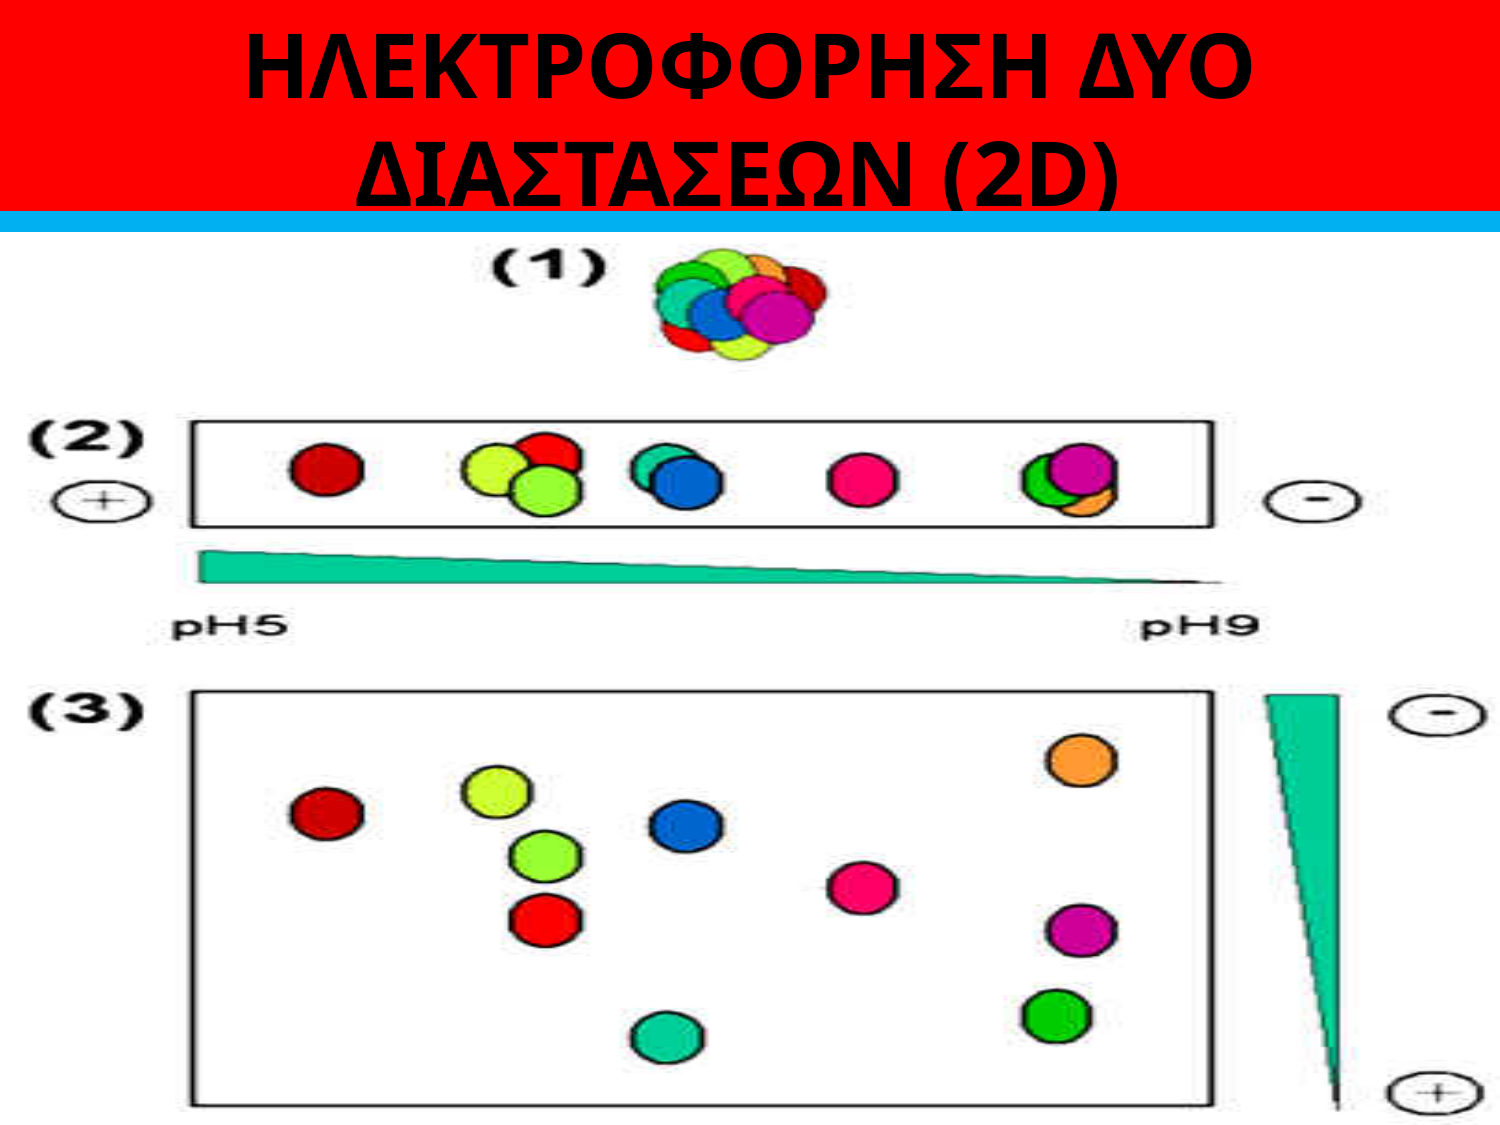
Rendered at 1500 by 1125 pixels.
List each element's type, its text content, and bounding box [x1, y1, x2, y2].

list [0, 231, 1500, 1125]
title ΗΛΕΚΤΡΟΦΟΡΗΣΗ ΔΥΟ ΔΙΑΣΤΑΣΕΩΝ (2D) [0, 0, 1500, 210]
